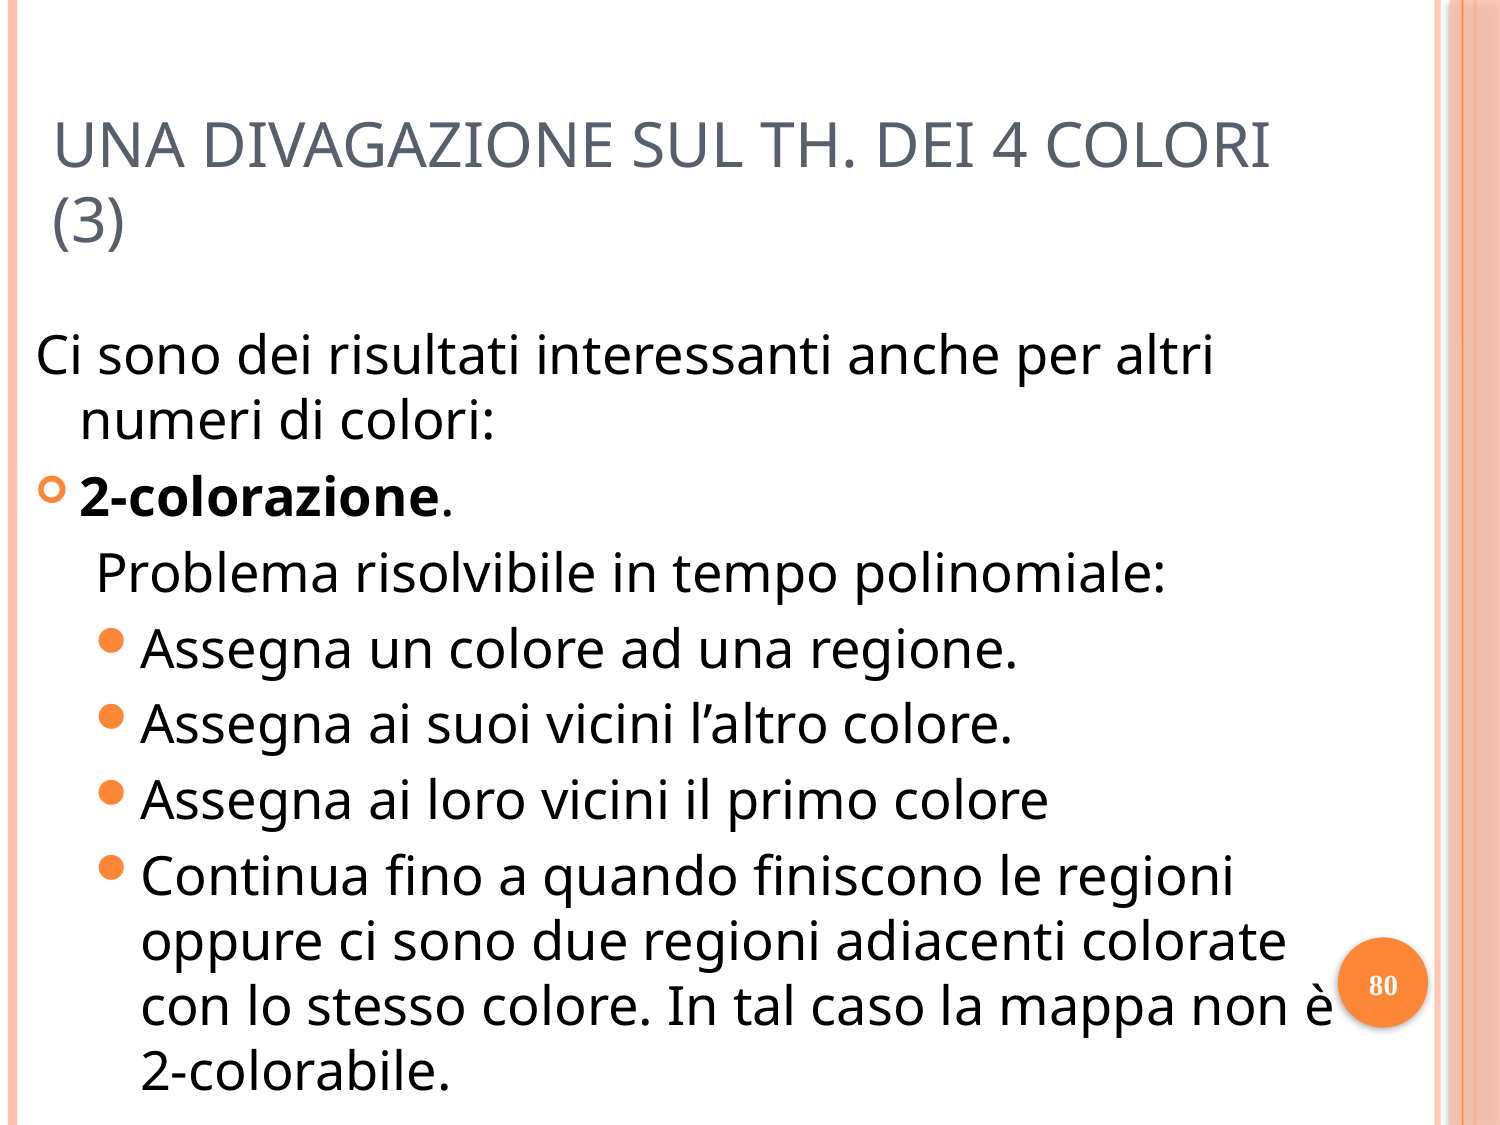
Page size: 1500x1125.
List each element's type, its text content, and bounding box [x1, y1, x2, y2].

list Ci sono dei risultati interessanti anche per altri numeri di colori: 2-colorazione. Problema risolvibile in tempo polinomiale: Assegna un colore ad una regione. Assegna ai suoi vicini l’altro colore. Assegna ai loro vicini il primo colore Continua fino a quando finiscono le regioni oppure ci sono due regioni adiacenti colorate con lo stesso colore. In tal caso la mappa non è 2-colorabile. [19, 312, 1388, 676]
title Una Divagazione sul Th. dei 4 colori (3) [37, 75, 1338, 263]
slide_number 80 [1333, 940, 1434, 1026]
